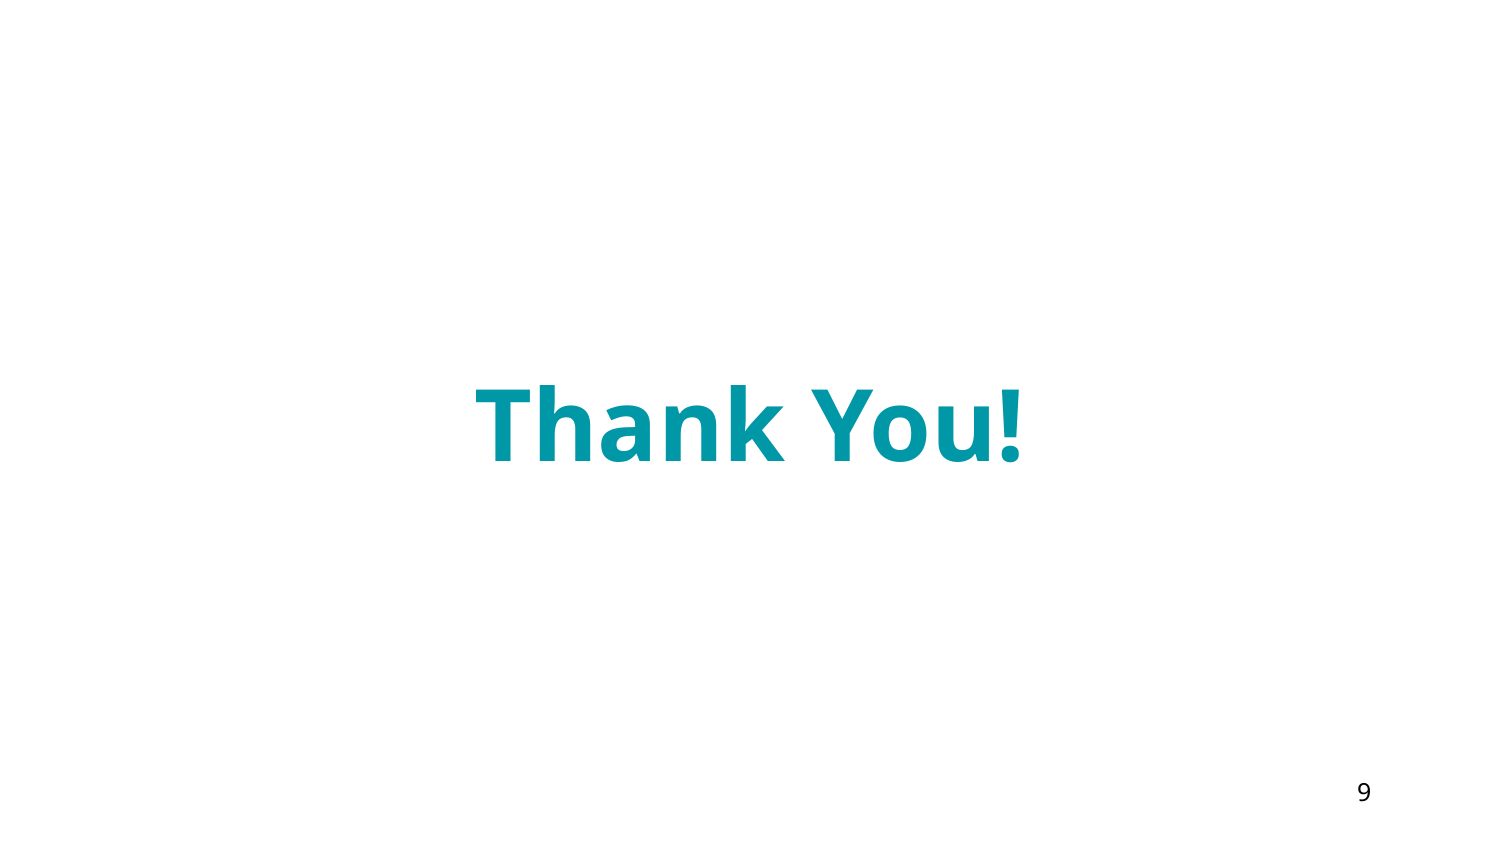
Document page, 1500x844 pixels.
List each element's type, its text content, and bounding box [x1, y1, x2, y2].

slide_number ‹#› [1342, 760, 1433, 826]
title Thank You! [51, 352, 1449, 491]
